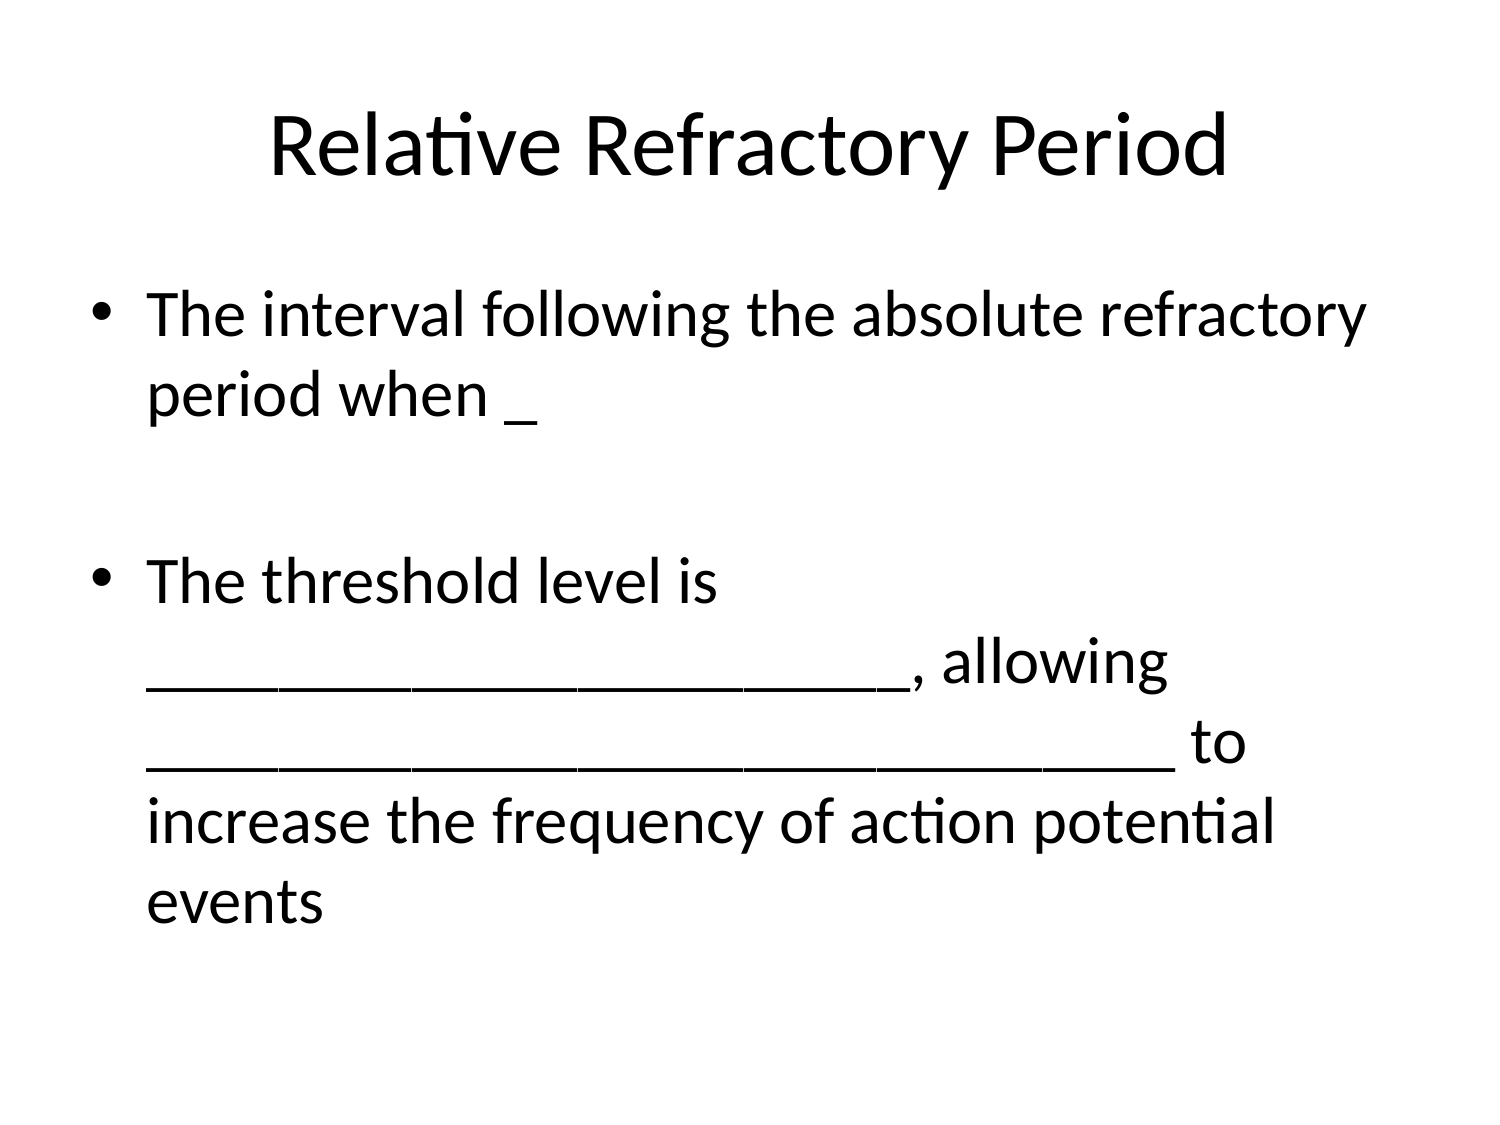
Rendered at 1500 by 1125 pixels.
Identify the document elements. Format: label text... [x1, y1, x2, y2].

title Relative Refractory Period [75, 45, 1425, 233]
list The interval following the absolute refractory period when _ The threshold level is _______________________, allowing _______________________________ to increase the frequency of action potential events [75, 262, 1425, 1005]
